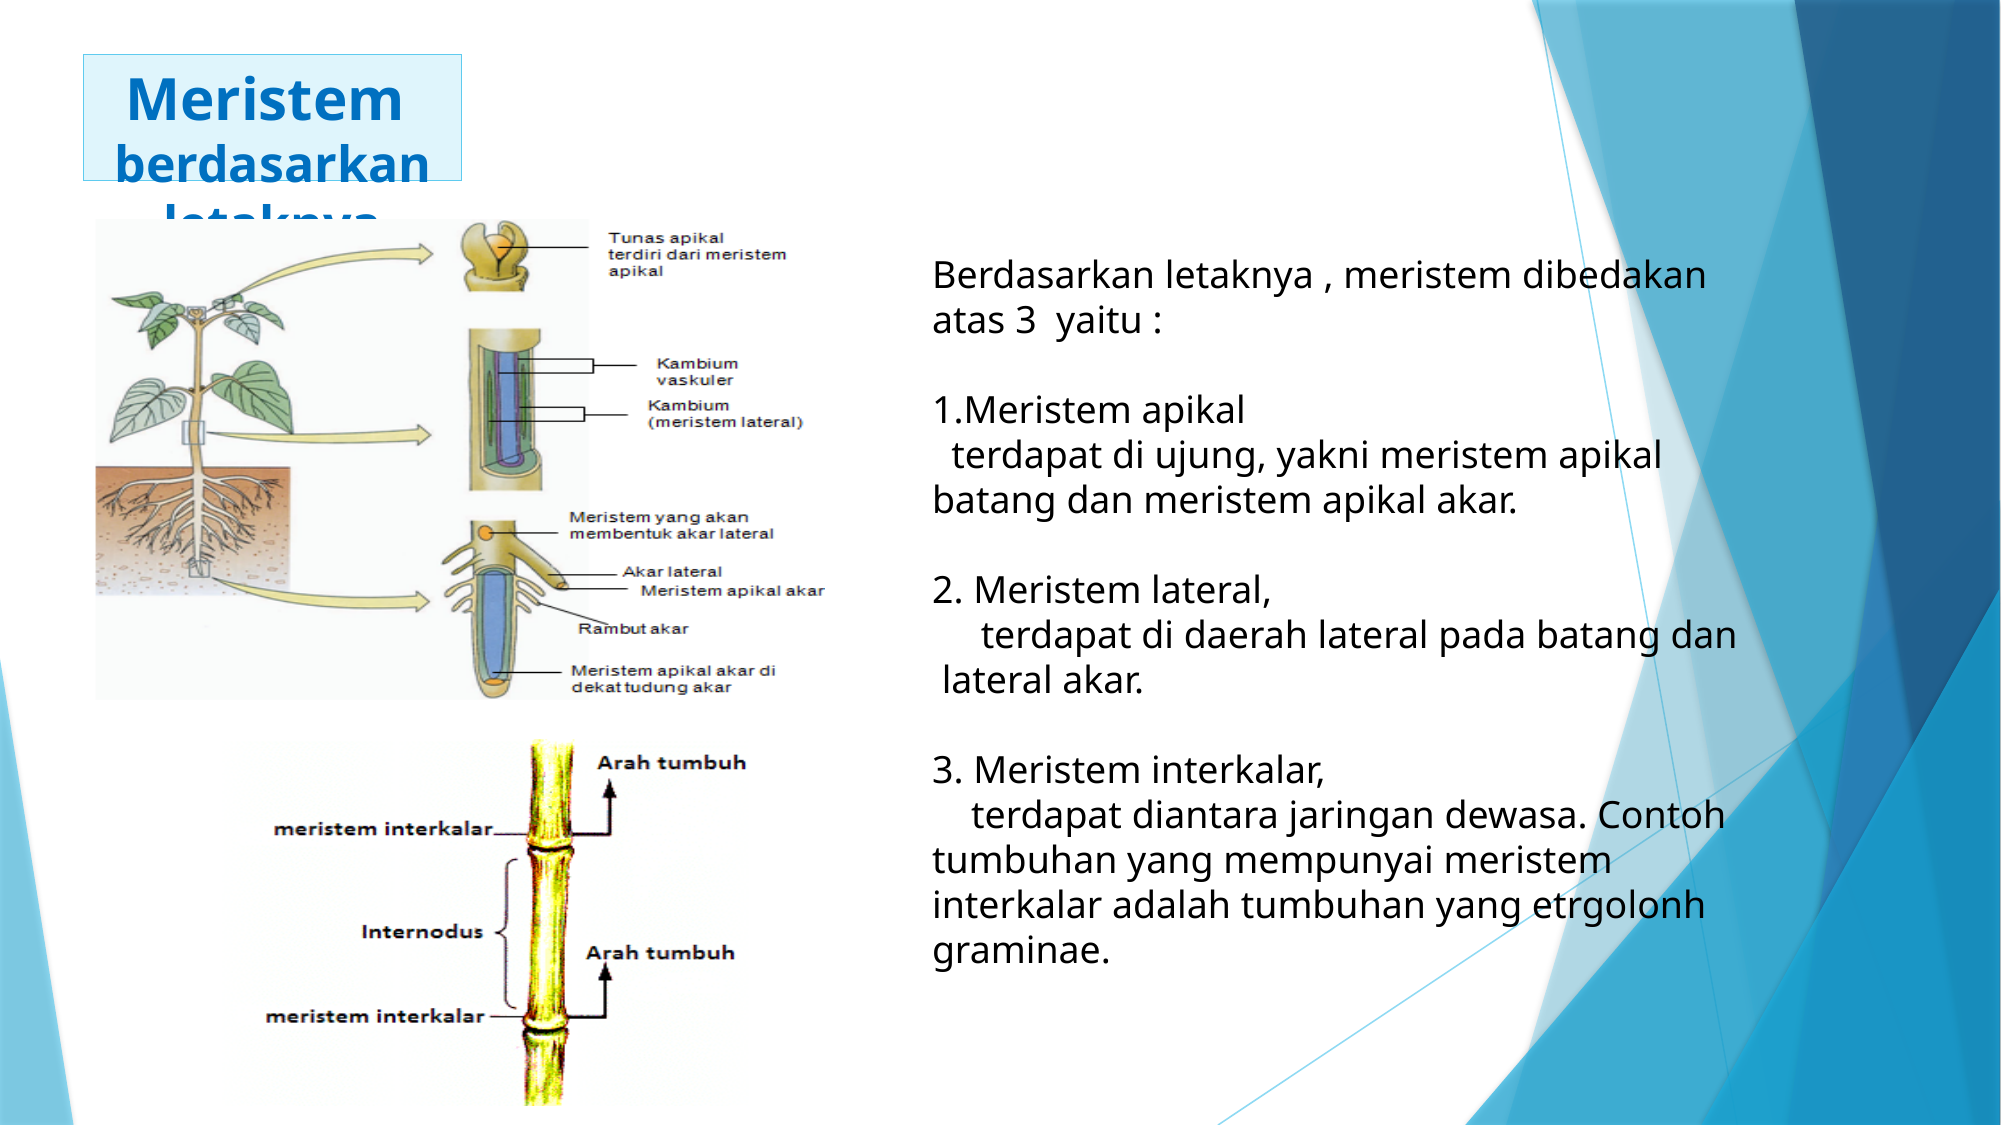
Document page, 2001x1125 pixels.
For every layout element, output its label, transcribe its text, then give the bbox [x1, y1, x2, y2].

title Meristem berdasarkan letaknya [83, 54, 462, 181]
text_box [80, 219, 826, 1107]
text_box Berdasarkan letaknya , meristem dibedakan atas 3 yaitu : 1.Meristem apikal terdapat di ujung, yakni meristem apikal batang dan meristem apikal akar. 2. Meristem lateral, terdapat di daerah lateral pada batang dan lateral akar. 3. Meristem interkalar, terdapat diantara jaringan dewasa. Contoh tumbuhan yang mempunyai meristem interkalar adalah tumbuhan yang etrgolonh graminae. [917, 243, 1792, 1024]
